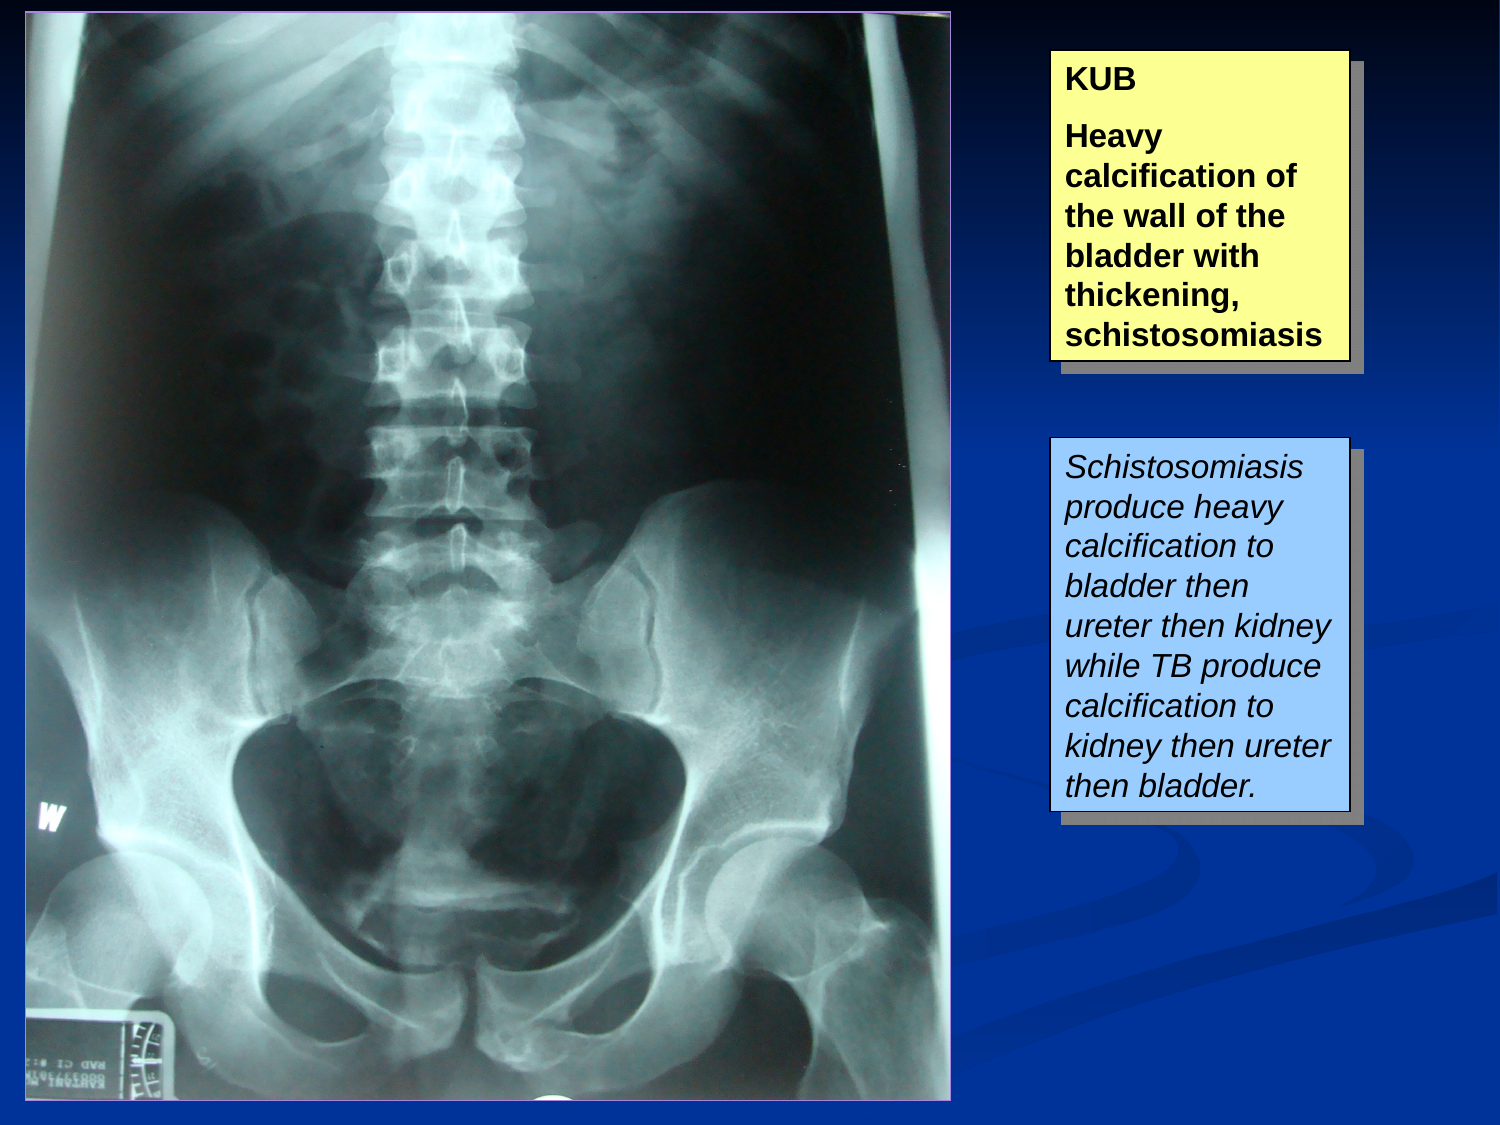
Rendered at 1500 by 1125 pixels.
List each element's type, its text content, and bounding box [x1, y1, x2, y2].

text_box Schistosomiasis produce heavy calcification to bladder then ureter then kidney while TB produce calcification to kidney then ureter then bladder. [1049, 437, 1350, 812]
picture [25, 12, 951, 1101]
text_box KUB Heavy calcification of the wall of the bladder with thickening, schistosomiasis [1049, 49, 1350, 361]
